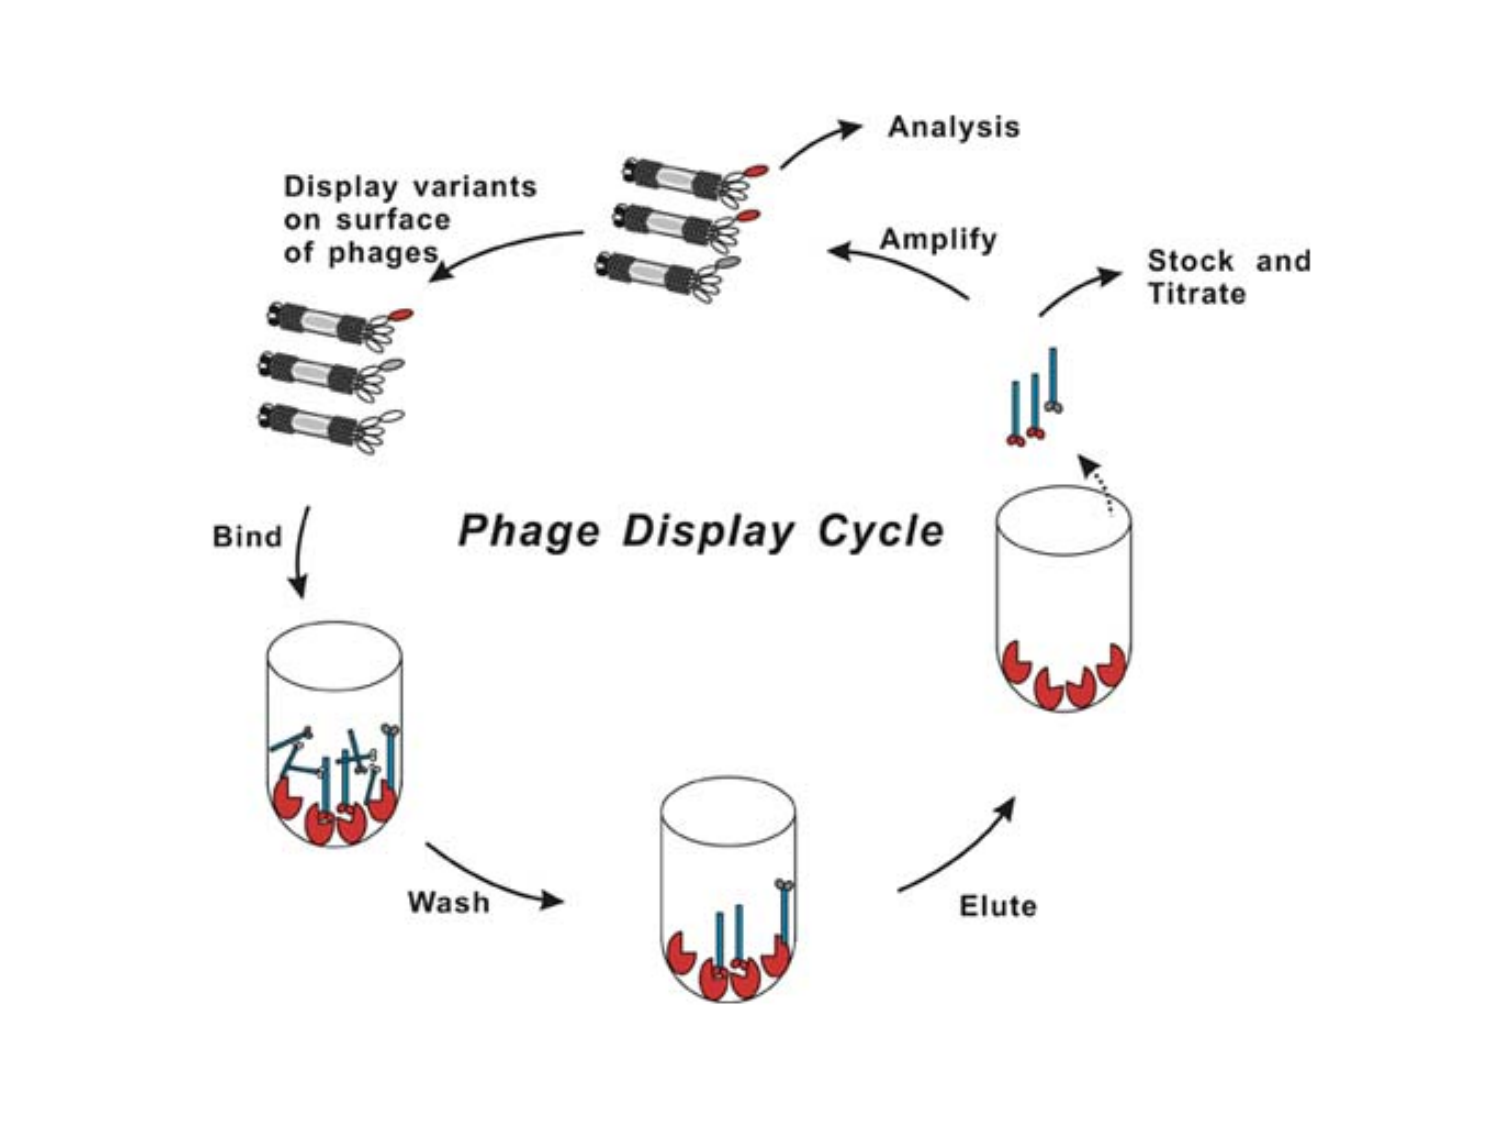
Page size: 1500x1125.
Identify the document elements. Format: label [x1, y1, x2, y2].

picture [206, 107, 1318, 1015]
